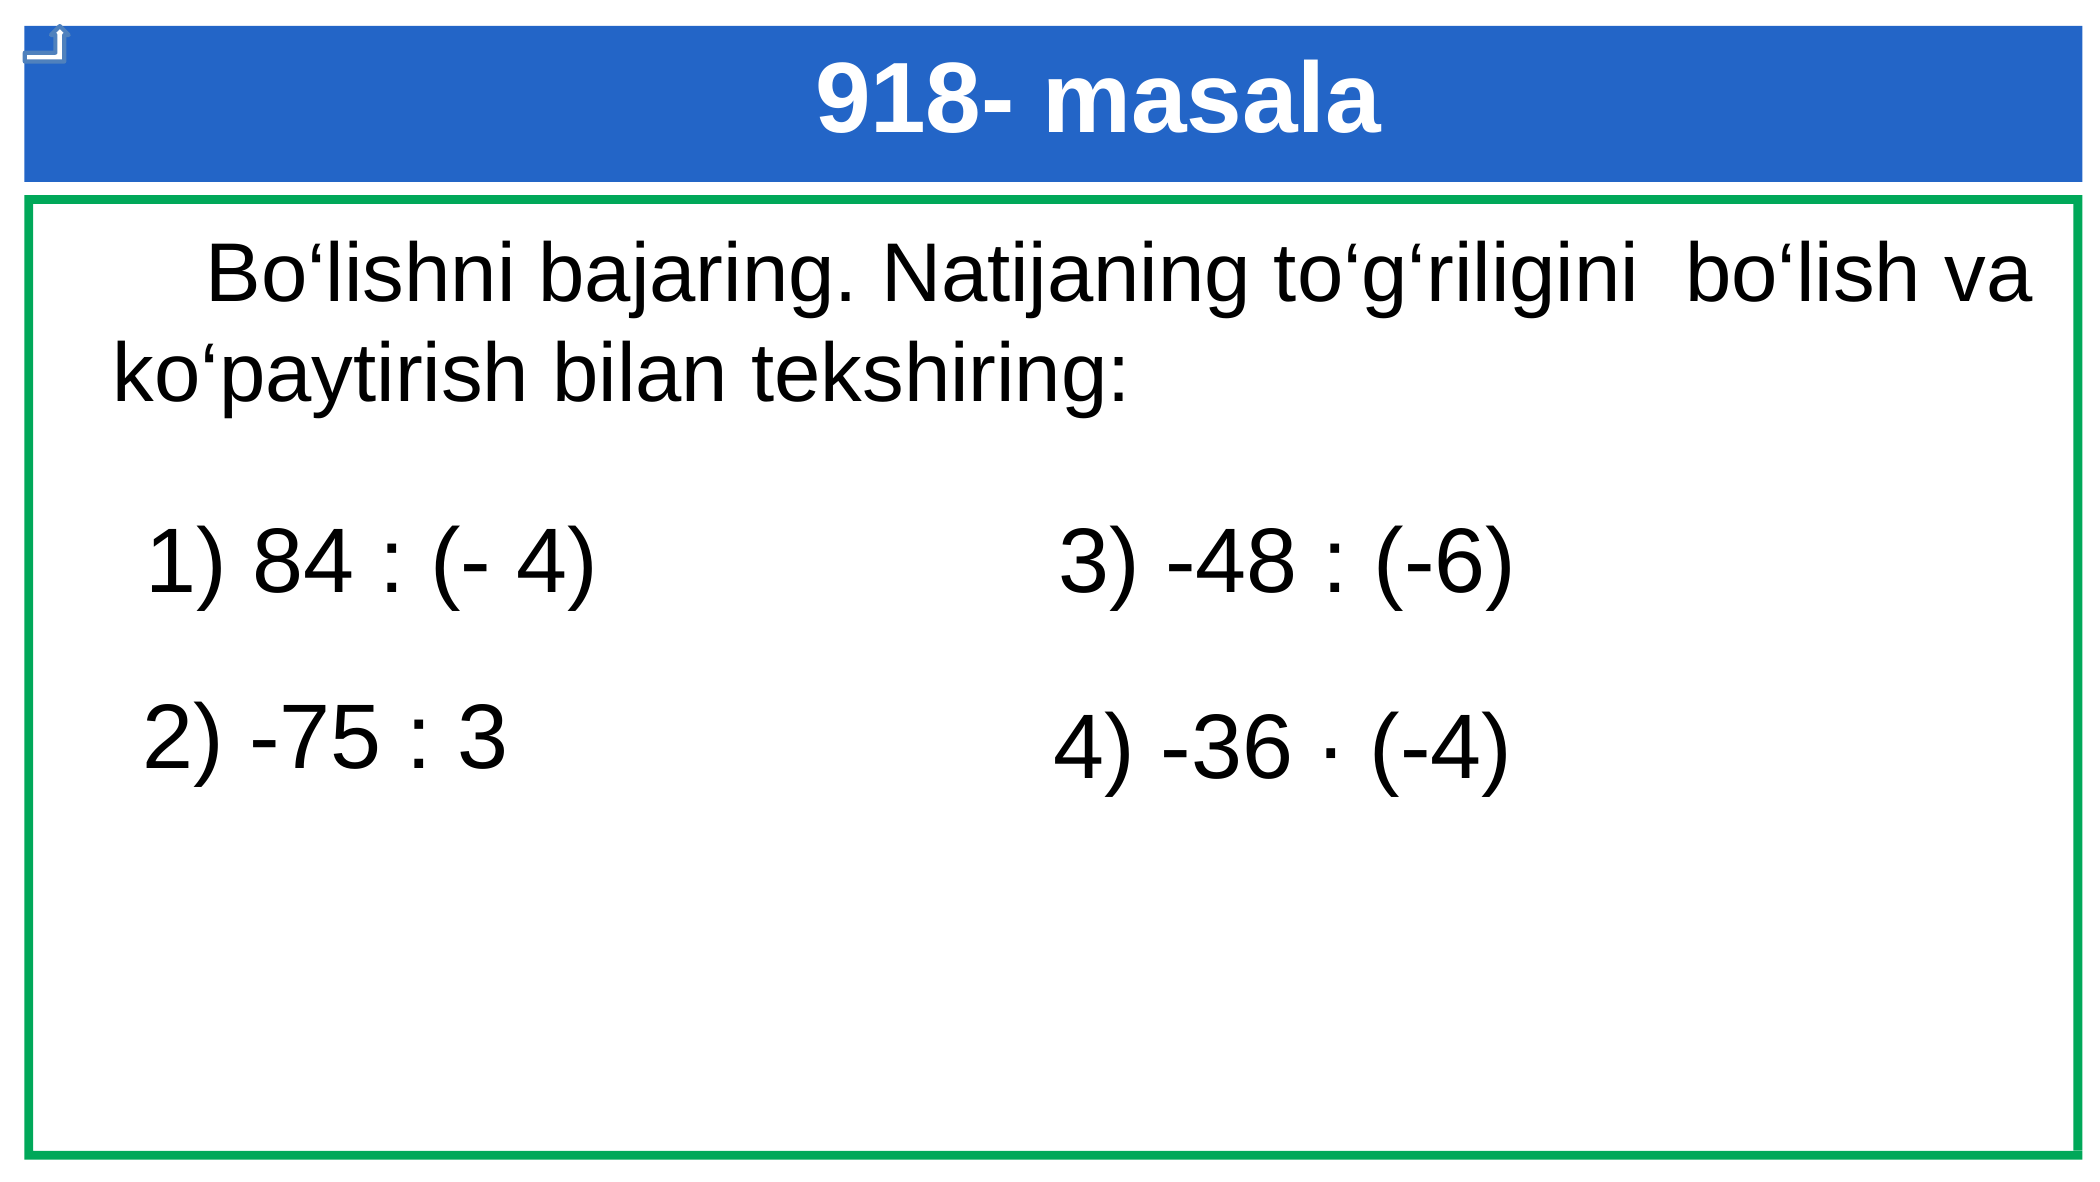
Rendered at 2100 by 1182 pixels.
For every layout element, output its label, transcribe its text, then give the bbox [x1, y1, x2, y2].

text_box 3) -48 : (-6) [1043, 493, 1558, 619]
text_box [22, 24, 71, 64]
text_box 918- masala [100, 25, 2068, 160]
text_box Bo‘lishni bajaring. Natijaning to‘g‘riligini bo‘lish va ko‘paytirish bilan tekshiring: [97, 210, 2100, 426]
text_box 2) -75 : 3 [127, 669, 550, 794]
text_box 4) -36 ∙ (-4) [1039, 679, 1553, 805]
text_box 1) 84 : (- 4) [105, 493, 691, 619]
